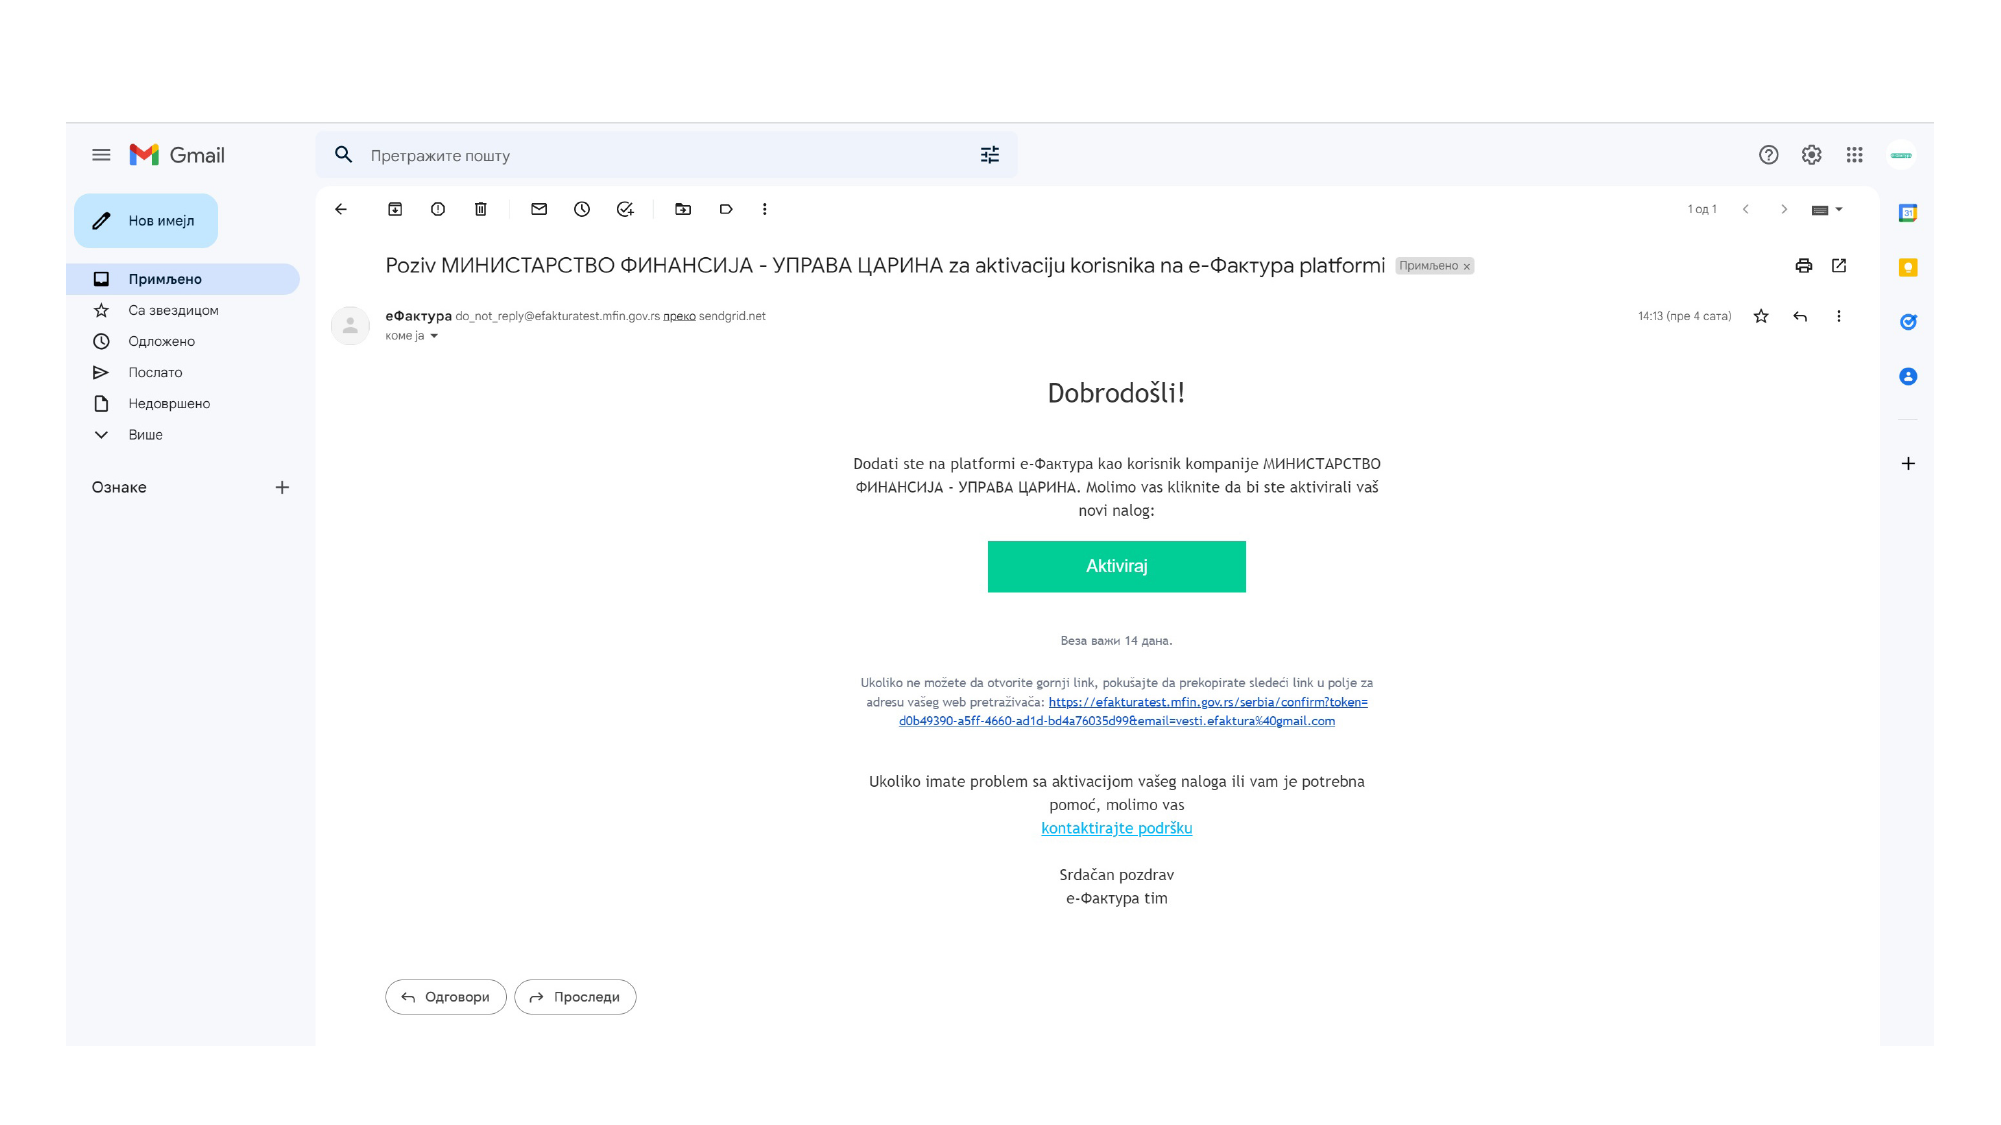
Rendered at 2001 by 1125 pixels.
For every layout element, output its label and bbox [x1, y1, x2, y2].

picture [66, 118, 1934, 1046]
